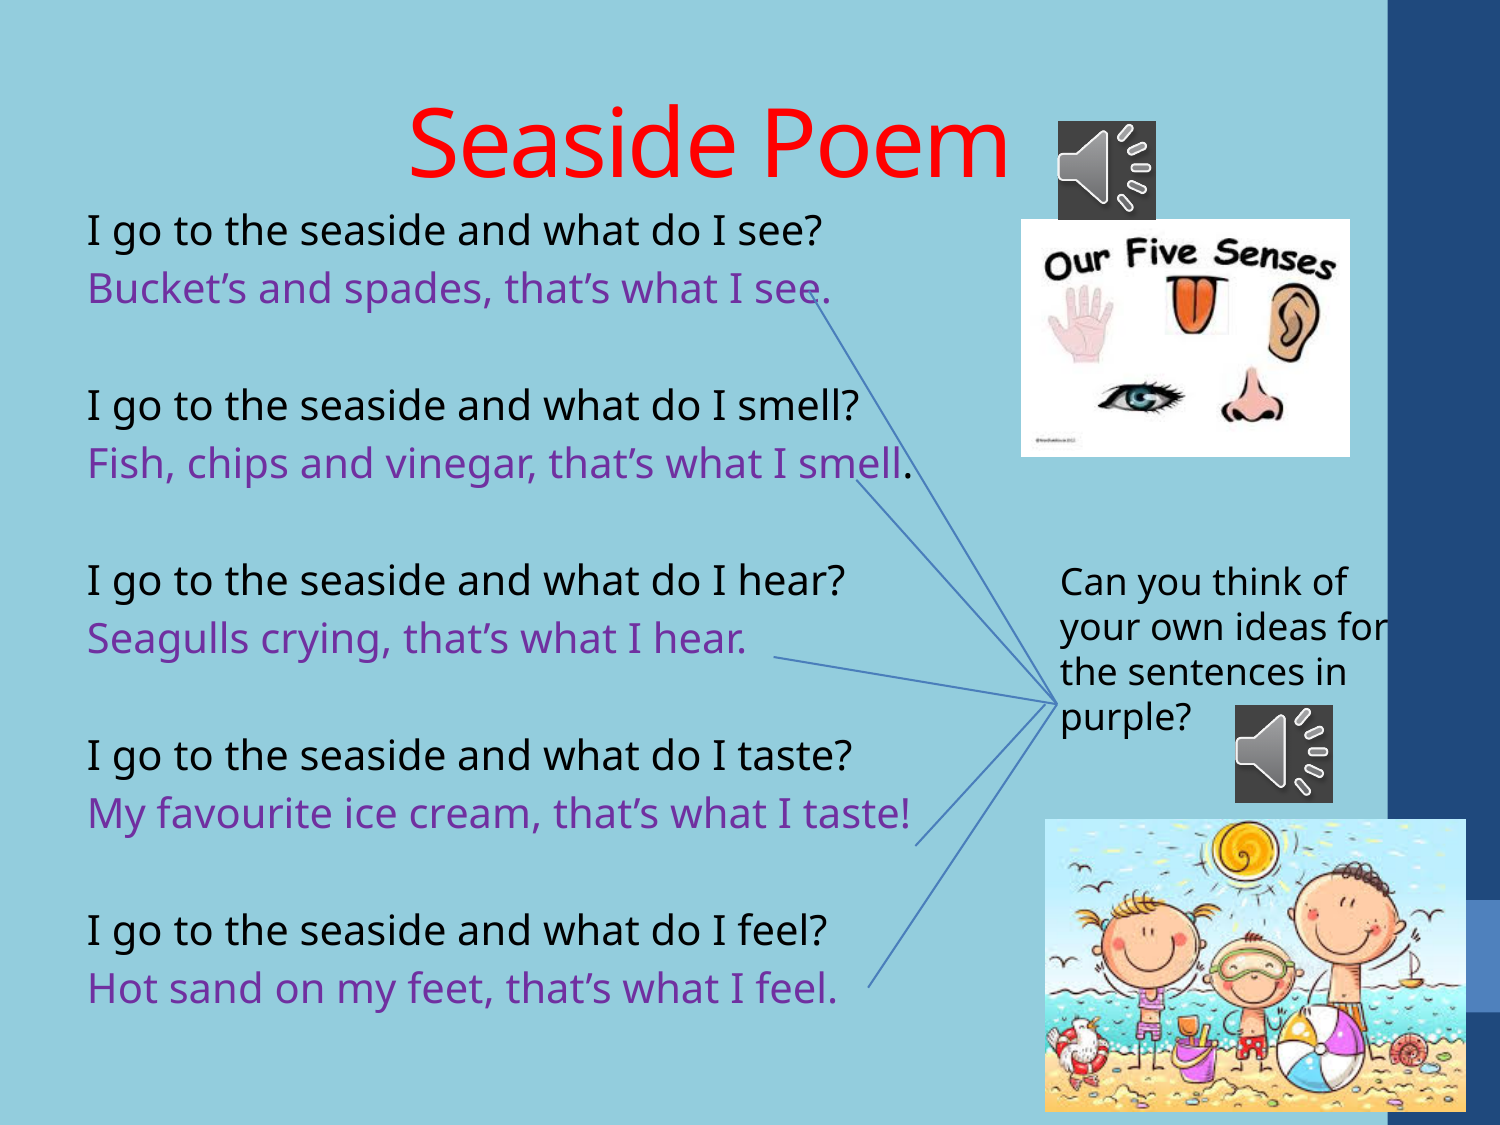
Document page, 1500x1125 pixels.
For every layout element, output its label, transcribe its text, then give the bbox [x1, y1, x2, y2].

picture [1233, 703, 1335, 805]
picture [1021, 119, 1351, 457]
title Seaside Poem [75, 45, 1325, 196]
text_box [773, 656, 1058, 705]
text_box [867, 703, 1058, 989]
list I go to the seaside and what do I see? Bucket’s and spades, that’s what I see. I go to the seaside and what do I smell? Fish, chips and vinegar, that’s what I smell. I go to the seaside and what do I hear? Seagulls crying, that’s what I hear. I go to the seaside and what do I taste? My favourite ice cream, that’s what I taste! I go to the seaside and what do I feel? Hot sand on my feet, that’s what I feel. [53, 196, 1500, 1125]
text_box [808, 290, 1058, 649]
text_box Can you think of your own ideas for the sentences in purple? [1068, 550, 1424, 746]
picture [1044, 819, 1467, 1113]
